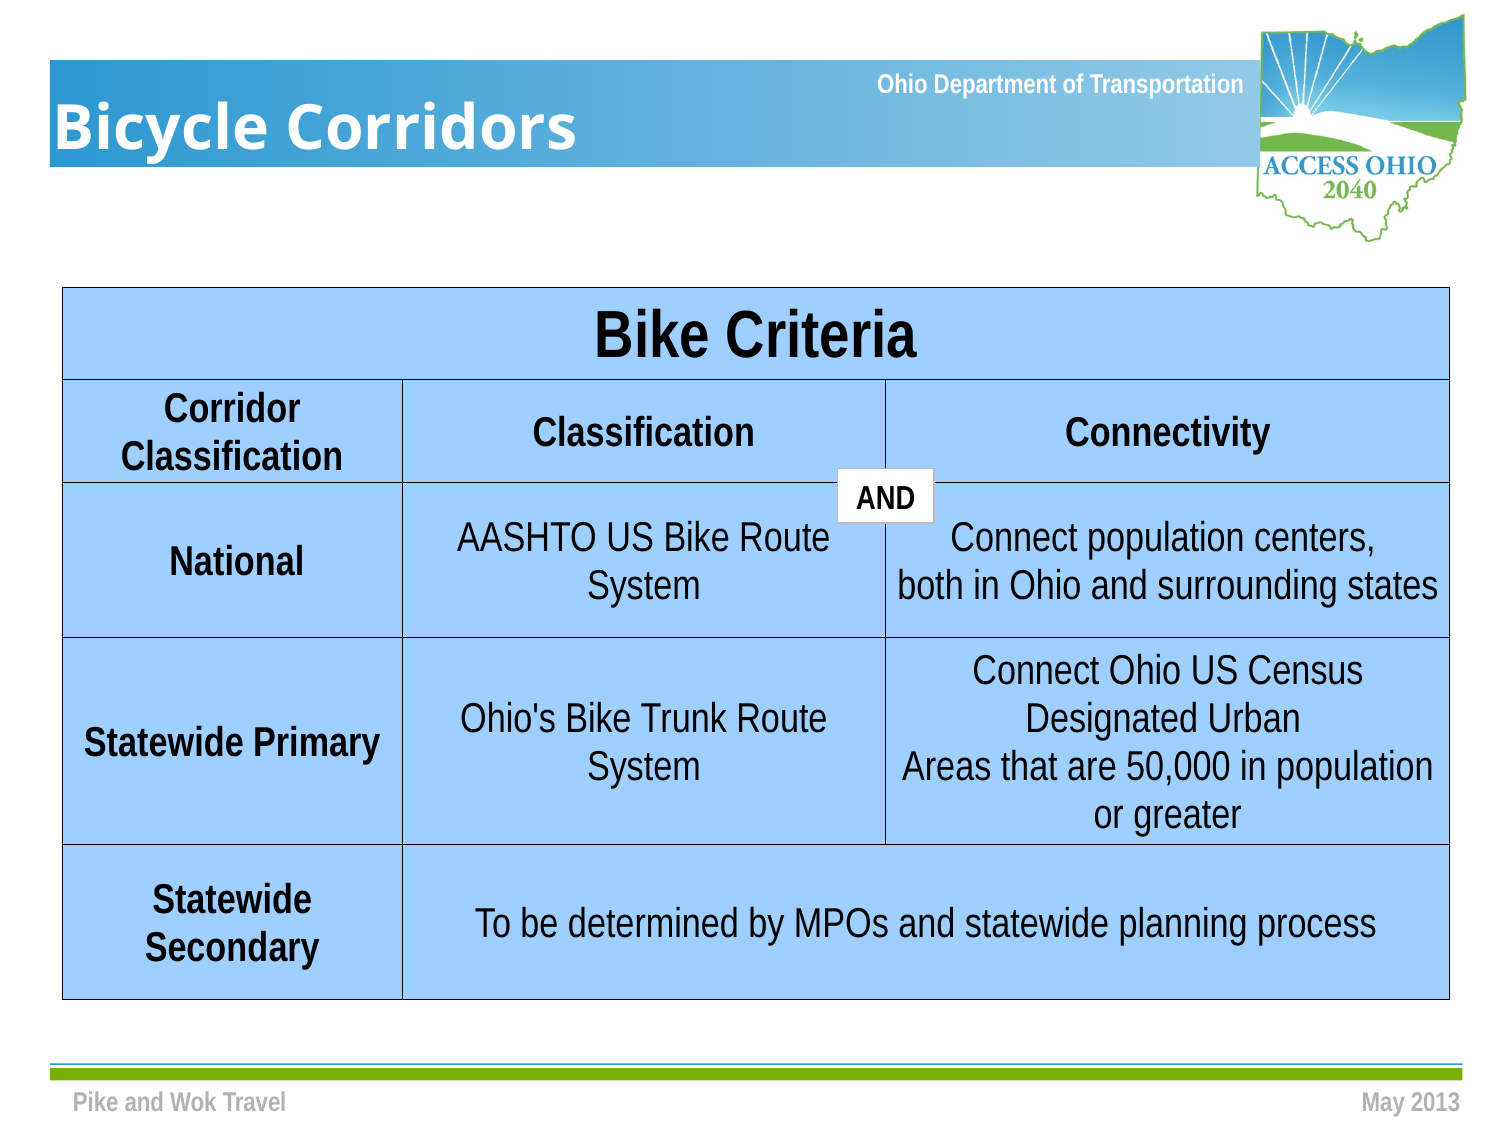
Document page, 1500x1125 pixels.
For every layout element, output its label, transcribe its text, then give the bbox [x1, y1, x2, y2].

slide_number Pike and Wok Travel [57, 1076, 509, 1125]
table_cell Statewide Secondary [63, 845, 402, 999]
table_cell Connectivity [886, 380, 1449, 482]
table_cell To be determined by MPOs and statewide planning process [403, 845, 1449, 999]
table_cell National [63, 483, 402, 637]
table_cell Ohio's Bike Trunk Route System [403, 638, 885, 844]
table_cell AASHTO US Bike Route System [403, 483, 885, 637]
table_cell Classification [403, 380, 885, 482]
table_cell Connect population centers, both in Ohio and surrounding states [886, 483, 1449, 637]
picture [1239, 4, 1470, 242]
table_cell Statewide Primary [63, 638, 402, 844]
footer May 2013 [999, 1076, 1476, 1125]
text_box AND [837, 468, 935, 524]
title Bicycle Corridors [37, 62, 1450, 188]
table_cell Corridor Classification [63, 380, 402, 482]
table_header Bike Criteria [63, 288, 1449, 379]
table_cell Connect Ohio US Census Designated Urban Areas that are 50,000 in population or greater [886, 638, 1449, 844]
